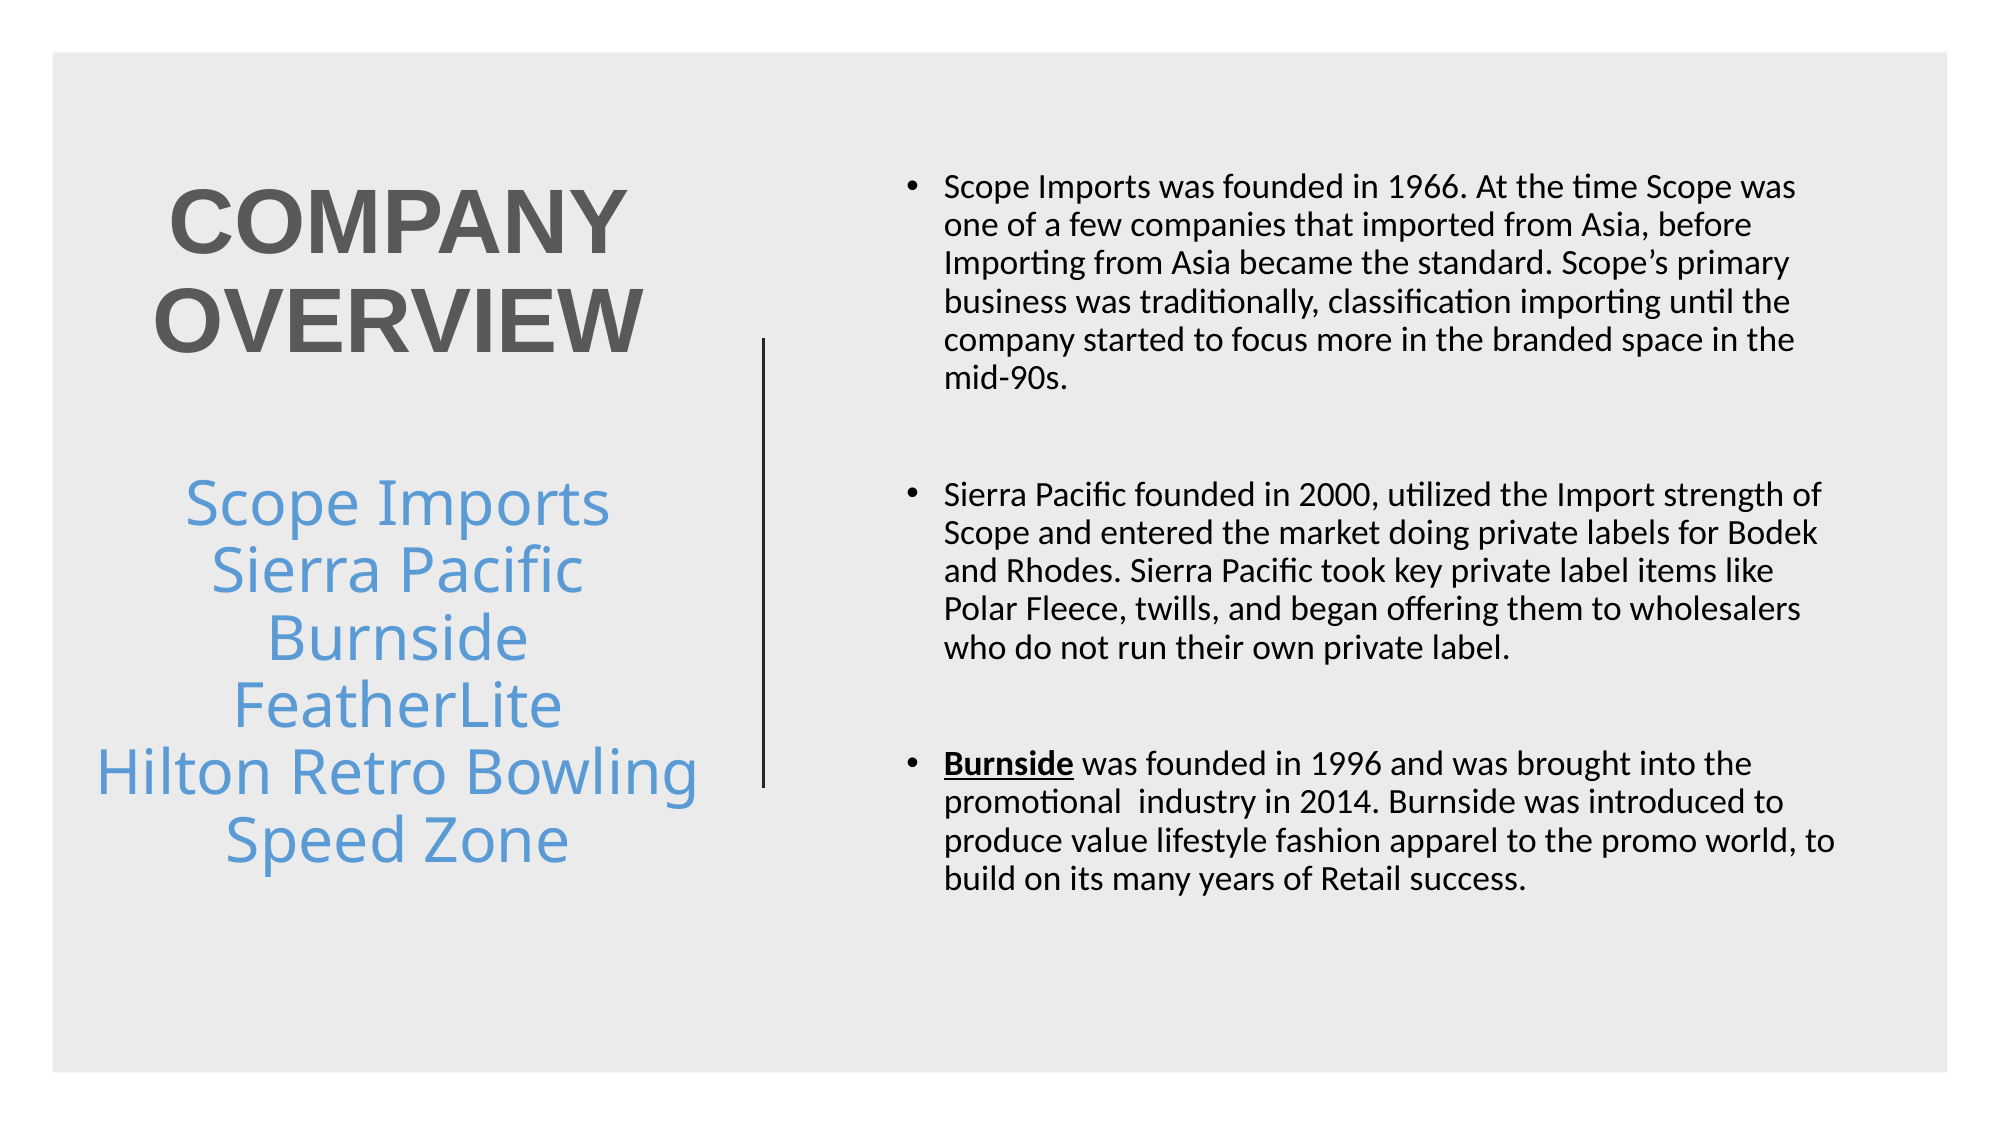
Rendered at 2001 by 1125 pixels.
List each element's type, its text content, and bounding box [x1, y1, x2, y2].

list Scope Imports was founded in 1966. At the time Scope was one of a few companies that imported from Asia, before Importing from Asia became the standard. Scope’s primary business was traditionally, classification importing until the company started to focus more in the branded space in the mid-90s. Sierra Pacific founded in 2000, utilized the Import strength of Scope and entered the market doing private labels for Bodek and Rhodes. Sierra Pacific took key private label items like Polar Fleece, twills, and began offering them to wholesalers who do not run their own private label. Burnside was founded in 1996 and was brought into the promotional industry in 2014. Burnside was introduced to produce value lifestyle fashion apparel to the promo world, to build on its many years of Retail success. [816, 158, 1863, 967]
text_box [52, 51, 1948, 1073]
title COMPANY OVERVIEW Scope Imports Sierra Pacific Burnside FeatherLite Hilton Retro Bowling Speed Zone [65, 158, 732, 967]
